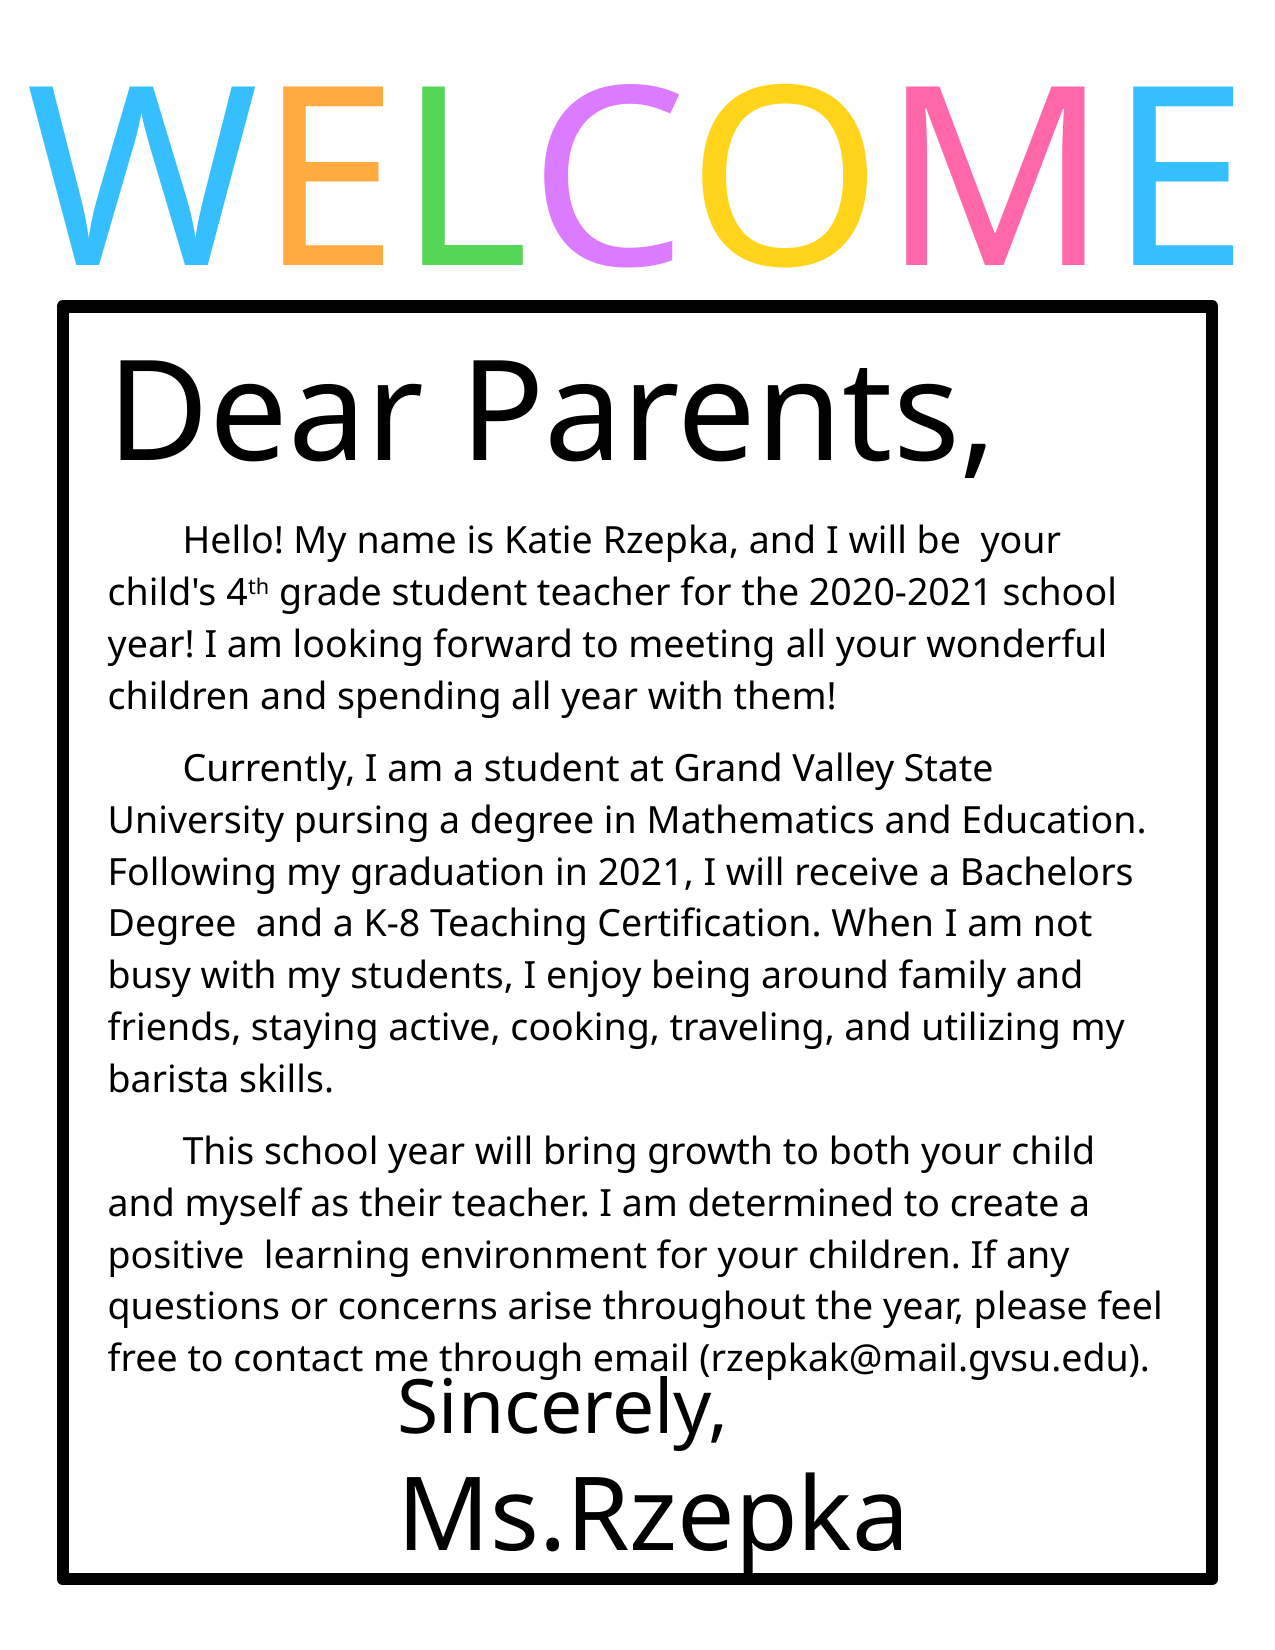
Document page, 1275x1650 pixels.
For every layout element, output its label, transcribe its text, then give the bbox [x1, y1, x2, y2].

text_box Sincerely, Ms.Rzepka [382, 1343, 1244, 1606]
text_box WELCOME [0, 24, 1275, 307]
text_box Dear Parents, Hello! My name is Katie Rzepka, and I will be your child's 4th grade student teacher for the 2020-2021 school year! I am looking forward to meeting all your wonderful children and spending all year with them! Currently, I am a student at Grand Valley State University pursing a degree in Mathematics and Education. Following my graduation in 2021, I will receive a Bachelors Degree and a K-8 Teaching Certification. When I am not busy with my students, I enjoy being around family and friends, staying active, cooking, traveling, and utilizing my barista skills. This school year will bring growth to both your child and myself as their teacher. I am determined to create a positive learning environment for your children. If any questions or concerns arise throughout the year, please feel free to contact me through email (rzepkak@mail.gvsu.edu). [62, 307, 1213, 1580]
